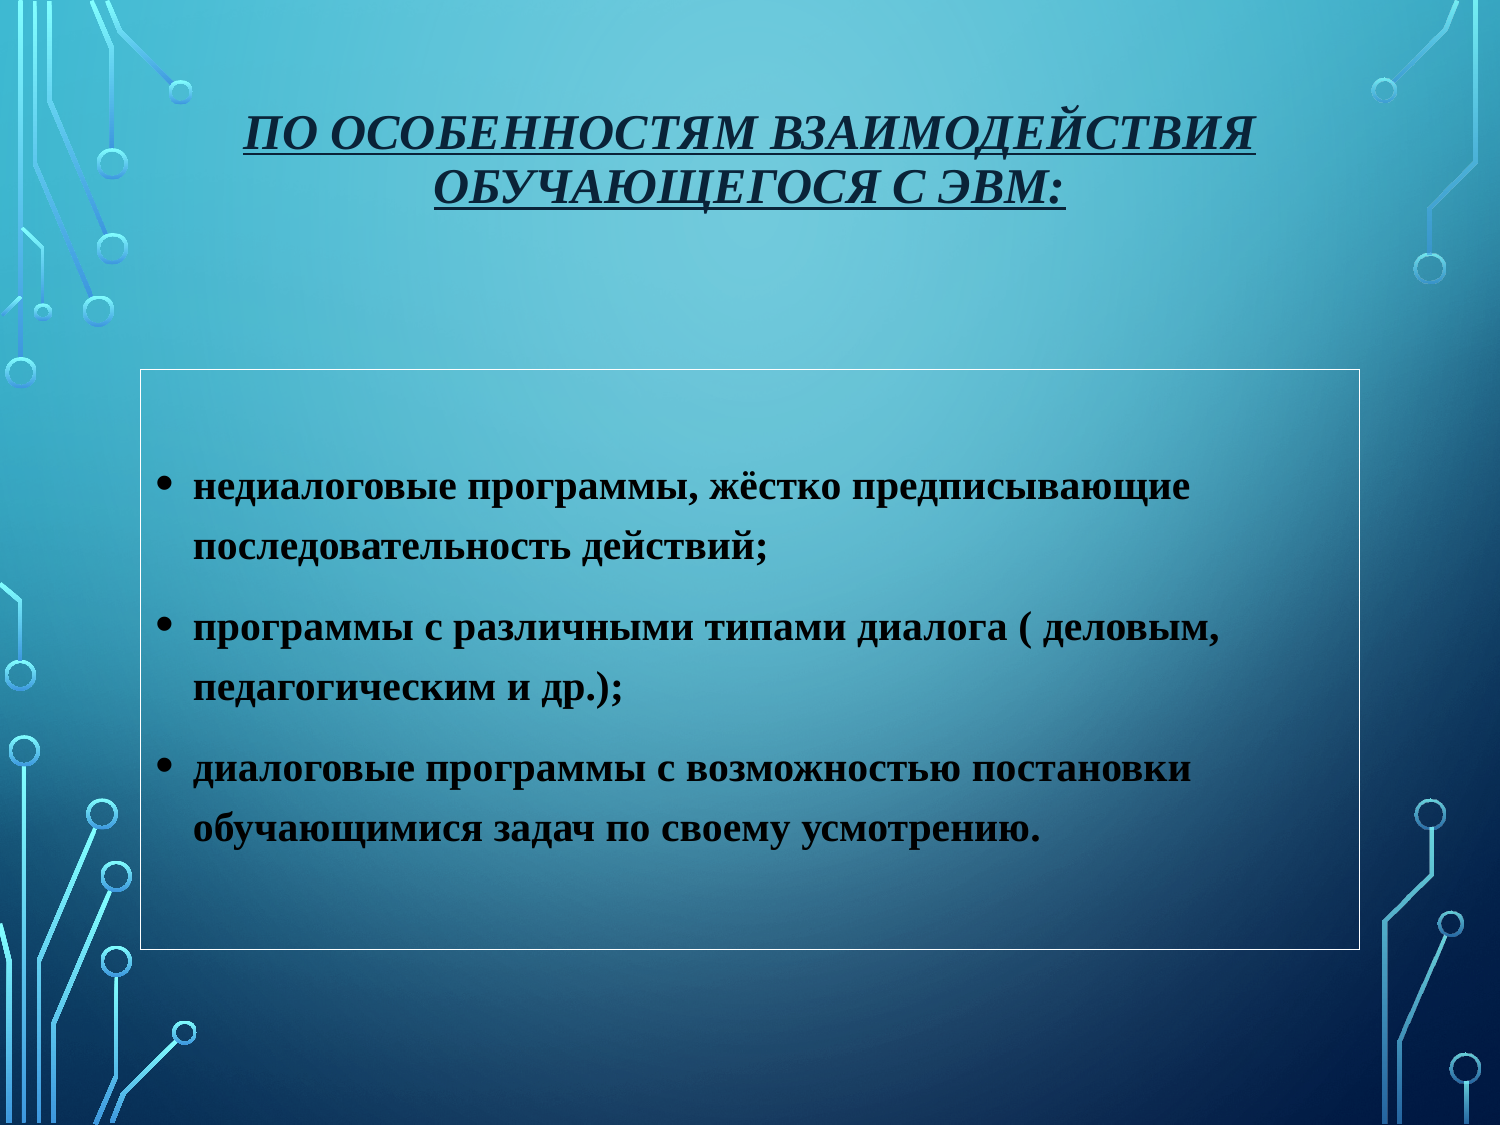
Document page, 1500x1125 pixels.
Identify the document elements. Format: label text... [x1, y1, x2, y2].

list недиалоговые программы, жёстко предписывающие последовательность действий; программы с различными типами диалога ( деловым, педагогическим и др.); диалоговые программы с возможностью постановки обучающимися задач по своему усмотрению. [140, 369, 1360, 950]
title По особенностям взаимодействия обучающегося с ЭВМ: [140, 101, 1360, 220]
